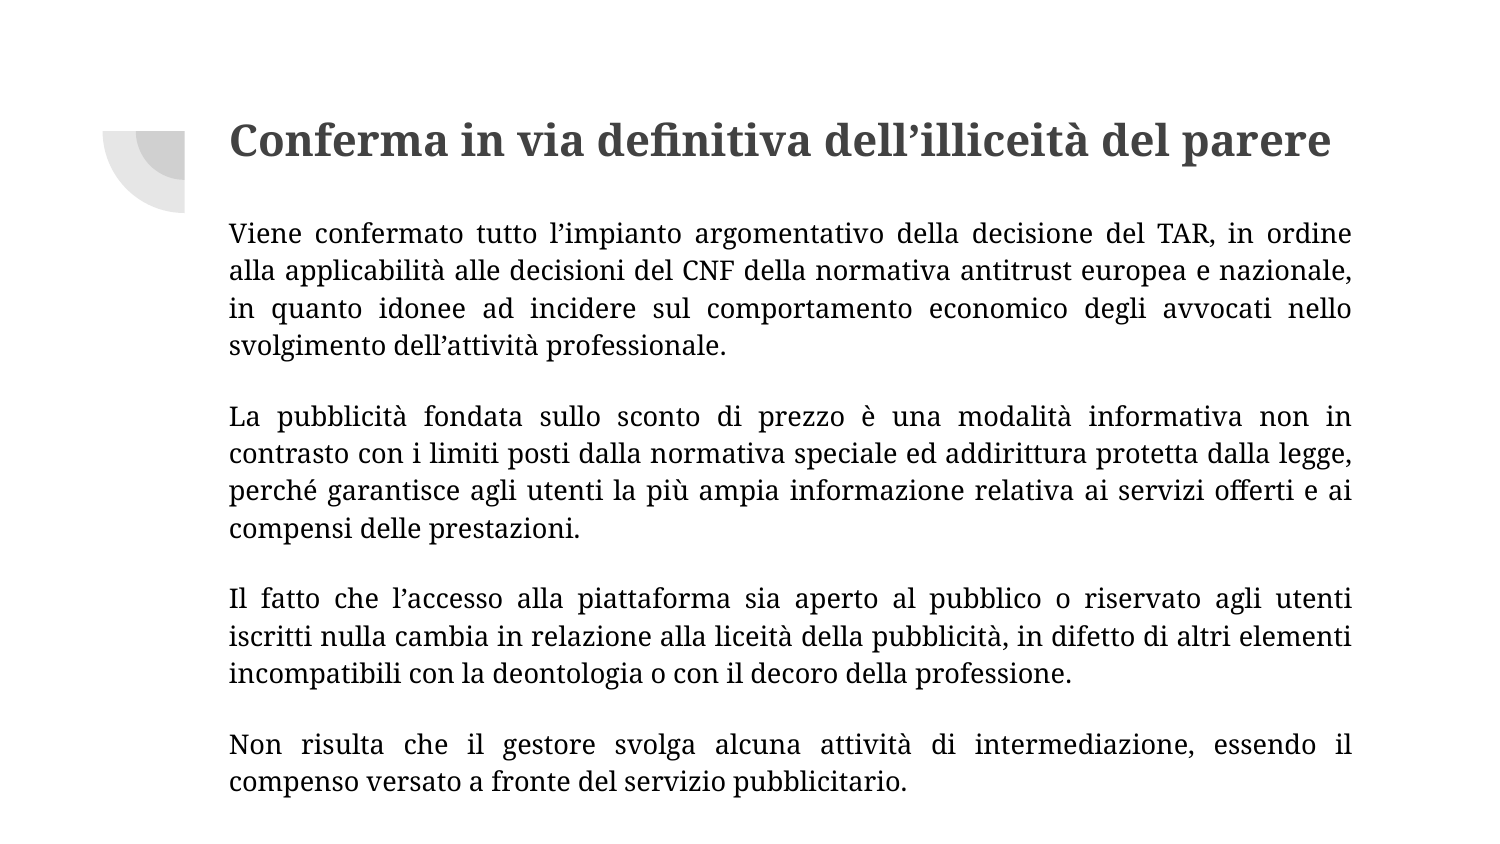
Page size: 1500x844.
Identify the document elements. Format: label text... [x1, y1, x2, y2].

list Viene confermato tutto l’impianto argomentativo della decisione del TAR, in ordine alla applicabilità alle decisioni del CNF della normativa antitrust europea e nazionale, in quanto idonee ad incidere sul comportamento economico degli avvocati nello svolgimento dell’attività professionale. La pubblicità fondata sullo sconto di prezzo è una modalità informativa non in contrasto con i limiti posti dalla normativa speciale ed addirittura protetta dalla legge, perché garantisce agli utenti la più ampia informazione relativa ai servizi offerti e ai compensi delle prestazioni. Il fatto che l’accesso alla piattaforma sia aperto al pubblico o riservato agli utenti iscritti nulla cambia in relazione alla liceità della pubblicità, in difetto di altri elementi incompatibili con la deontologia o con il decoro della professione. Non risulta che il gestore svolga alcuna attività di intermediazione, essendo il compenso versato a fronte del servizio pubblicitario. [213, 196, 1368, 781]
title Conferma in via definitiva dell’illiceità del parere [213, 98, 1368, 190]
